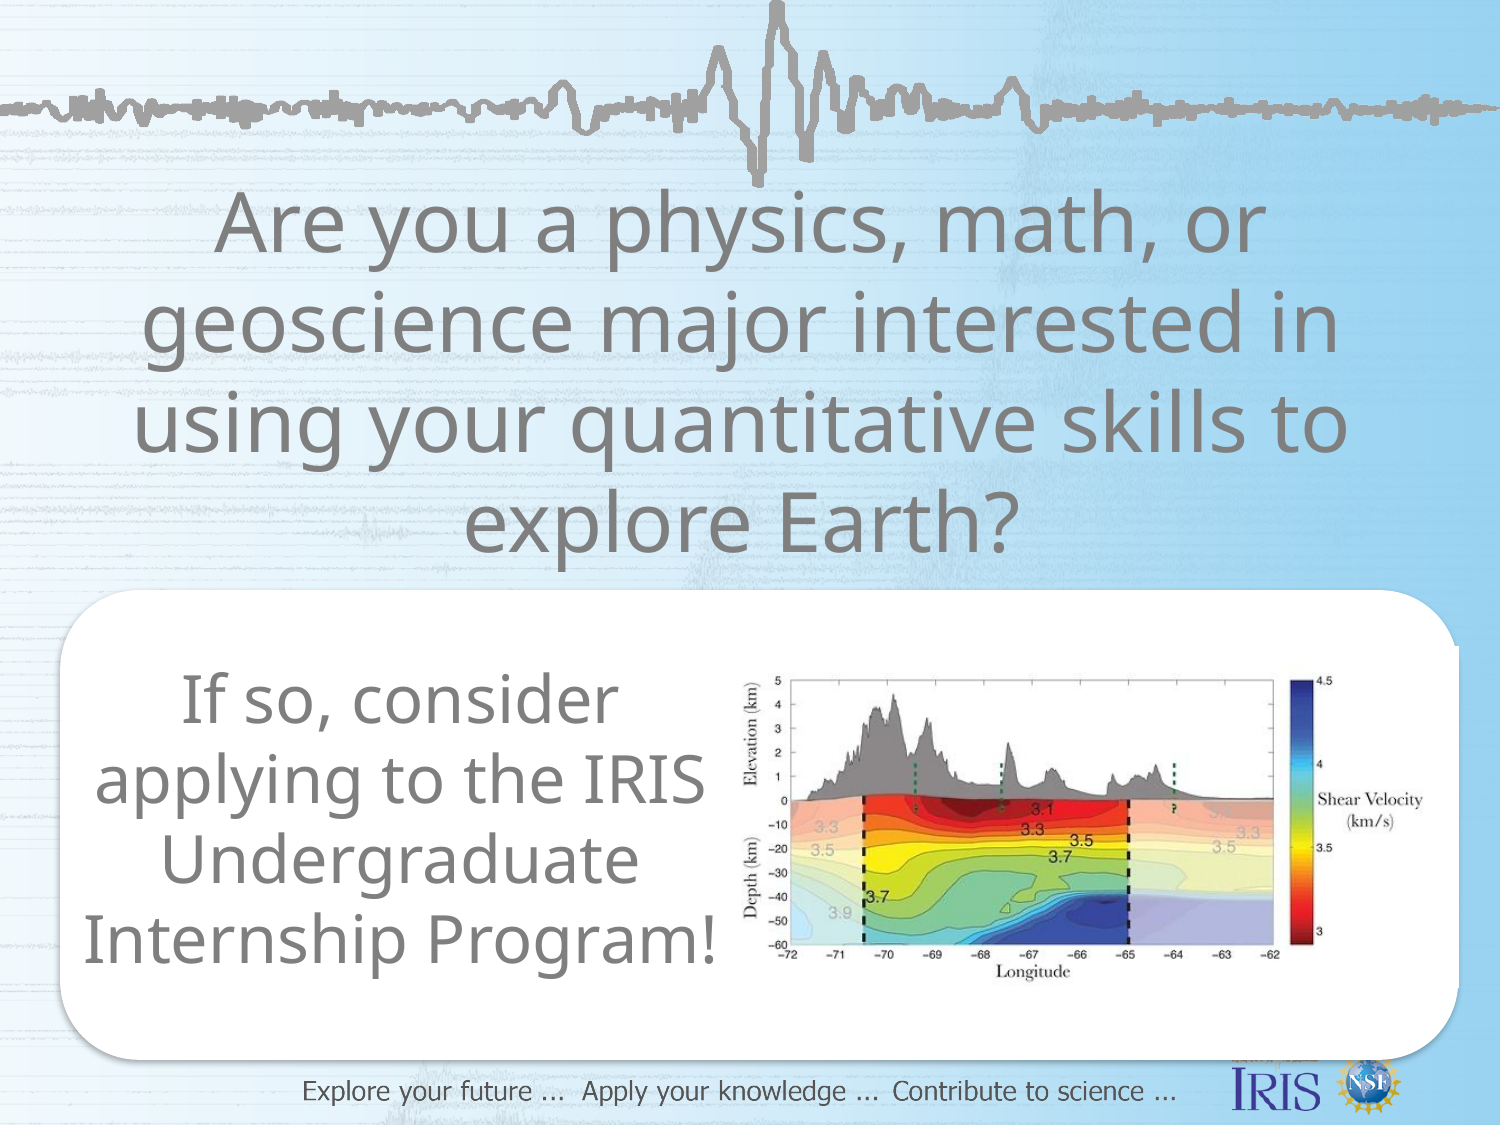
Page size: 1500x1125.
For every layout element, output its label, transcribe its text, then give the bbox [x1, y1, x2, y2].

text_box [59, 589, 1458, 1061]
picture [0, 0, 1500, 1125]
title If so, consider applying to the IRIS Undergraduate Internship Program! [60, 708, 736, 926]
text_box Are you a physics, math, or geoscience major interested in using your quantitative skills to explore Earth? [12, 260, 1471, 479]
